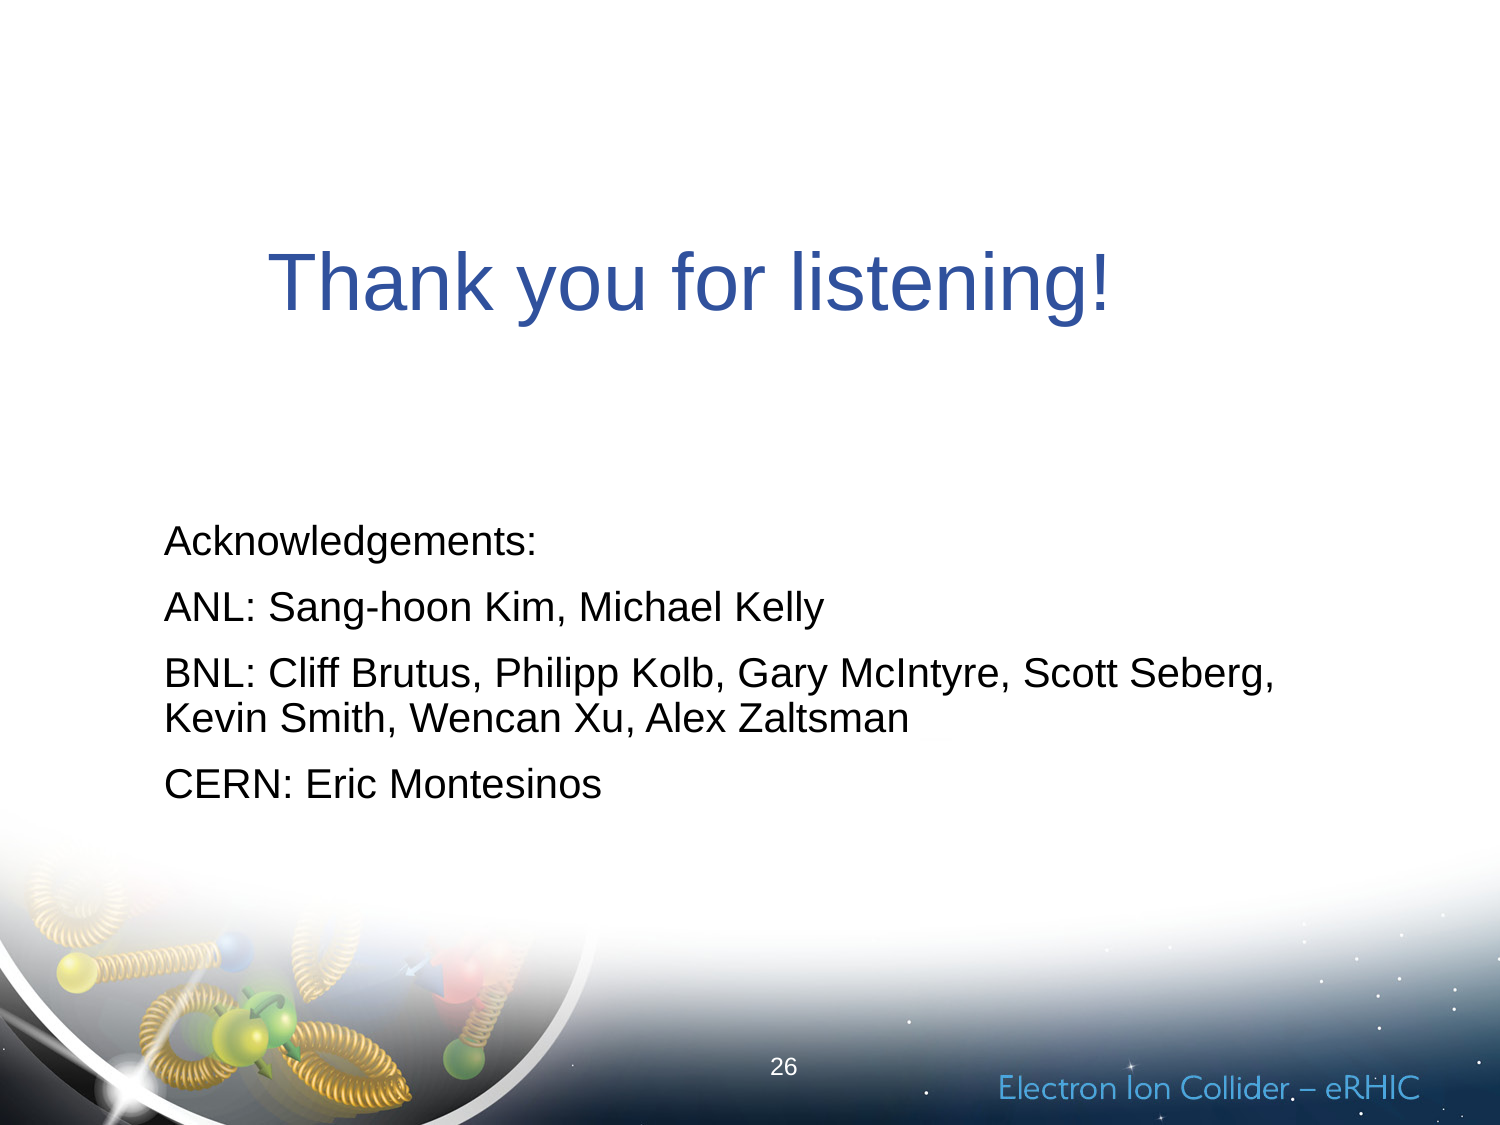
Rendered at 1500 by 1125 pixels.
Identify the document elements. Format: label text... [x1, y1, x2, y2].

slide_number 26 [615, 1035, 953, 1096]
text_box Acknowledgements: ANL: Sang-hoon Kim, Michael Kelly BNL: Cliff Brutus, Philipp Kolb, Gary McIntyre, Scott Seberg, Kevin Smith, Wencan Xu, Alex Zaltsman CERN: Eric Montesinos [148, 512, 1360, 842]
title Thank you for listening! [251, 231, 1173, 337]
picture [0, 0, 1500, 1125]
